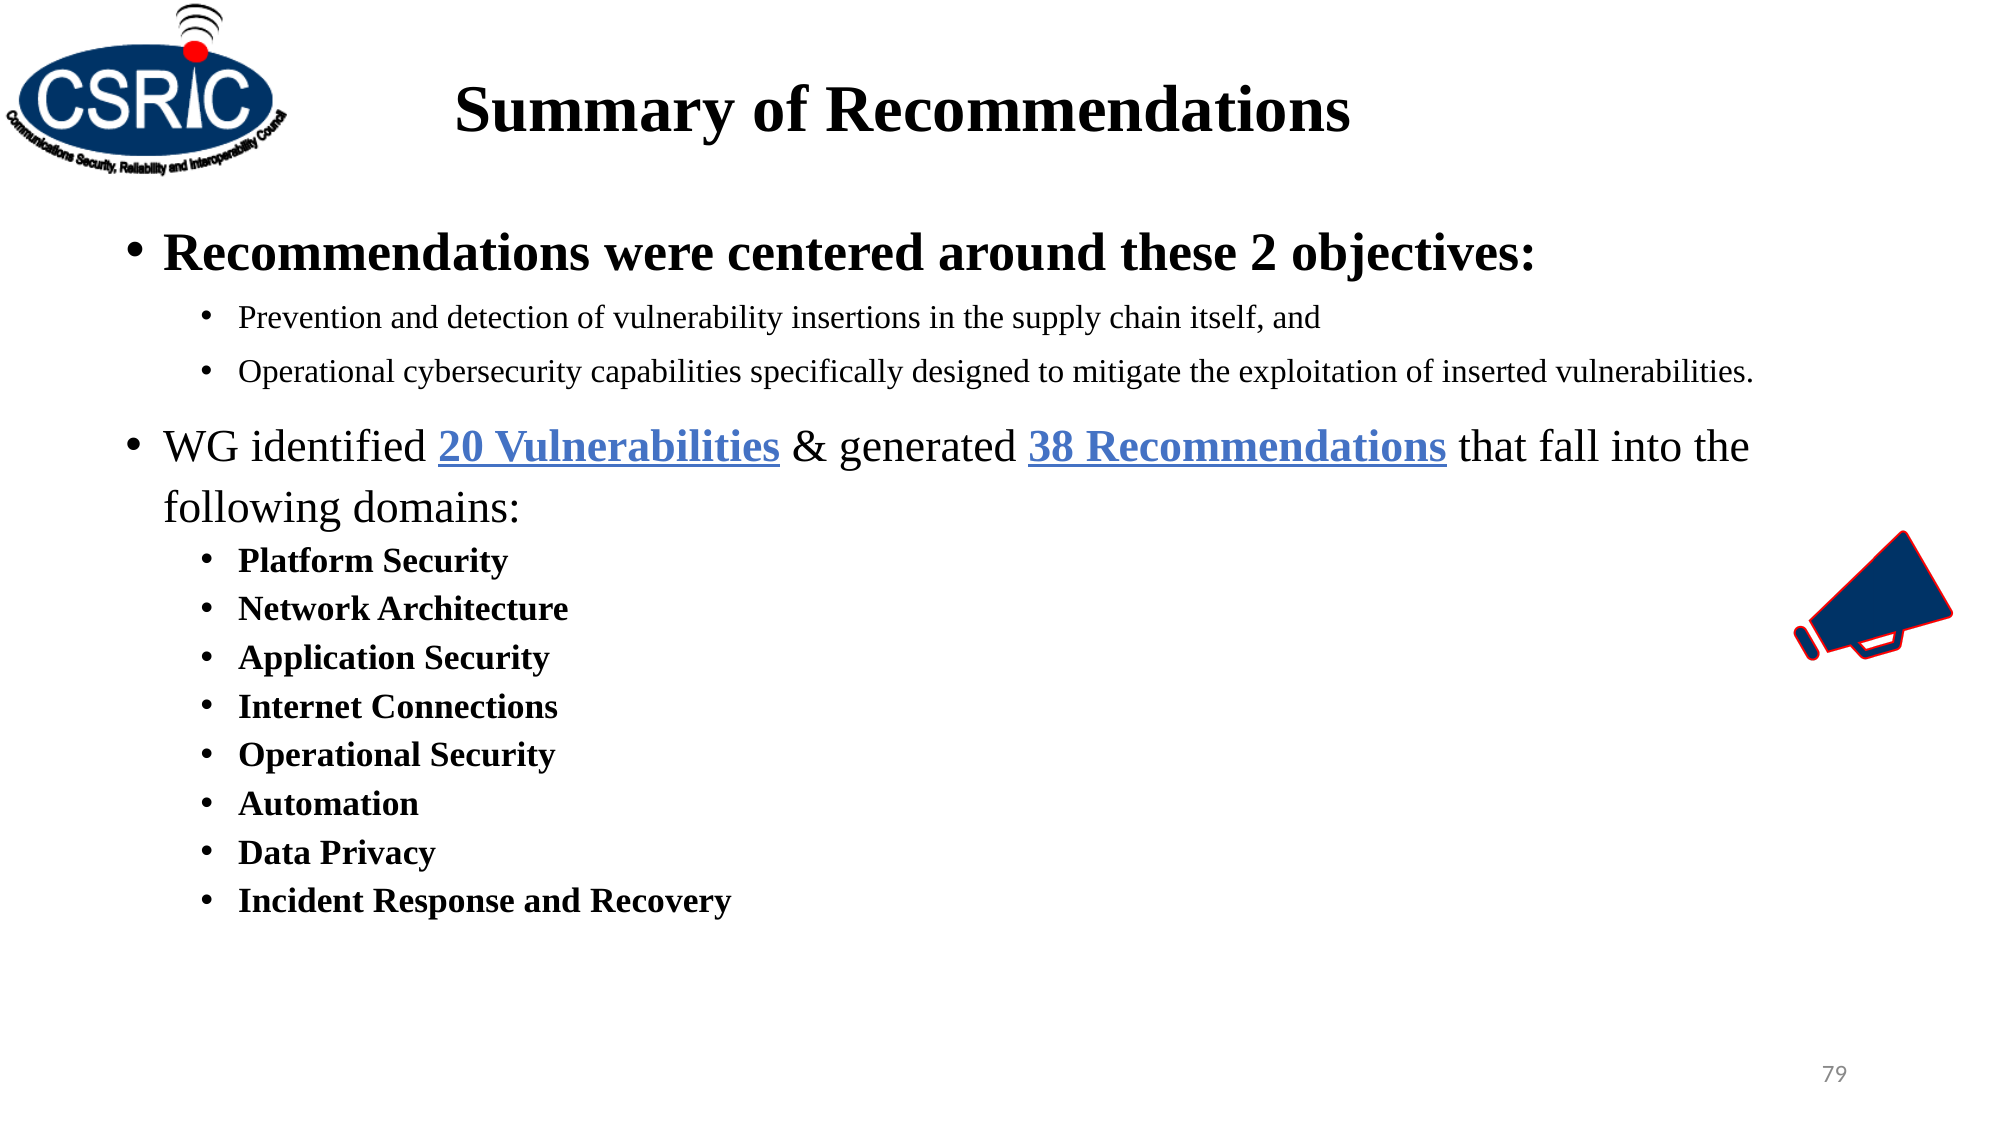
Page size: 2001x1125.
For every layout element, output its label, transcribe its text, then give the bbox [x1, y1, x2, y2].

picture [0, 0, 294, 180]
picture [1778, 499, 1969, 691]
list Recommendations were centered around these 2 objectives: Prevention and detection of vulnerability insertions in the supply chain itself, and Operational cybersecurity capabilities specifically designed to mitigate the exploitation of inserted vulnerabilities. WG identified 20 Vulnerabilities & generated 38 Recommendations that fall into the following domains: Platform Security Network Architecture Application Security Internet Connections Operational Security Automation Data Privacy Incident Response and Recovery [110, 202, 1809, 1030]
slide_number 79 [1412, 1042, 1863, 1103]
text_box Summary of Recommendations [268, 66, 1539, 190]
